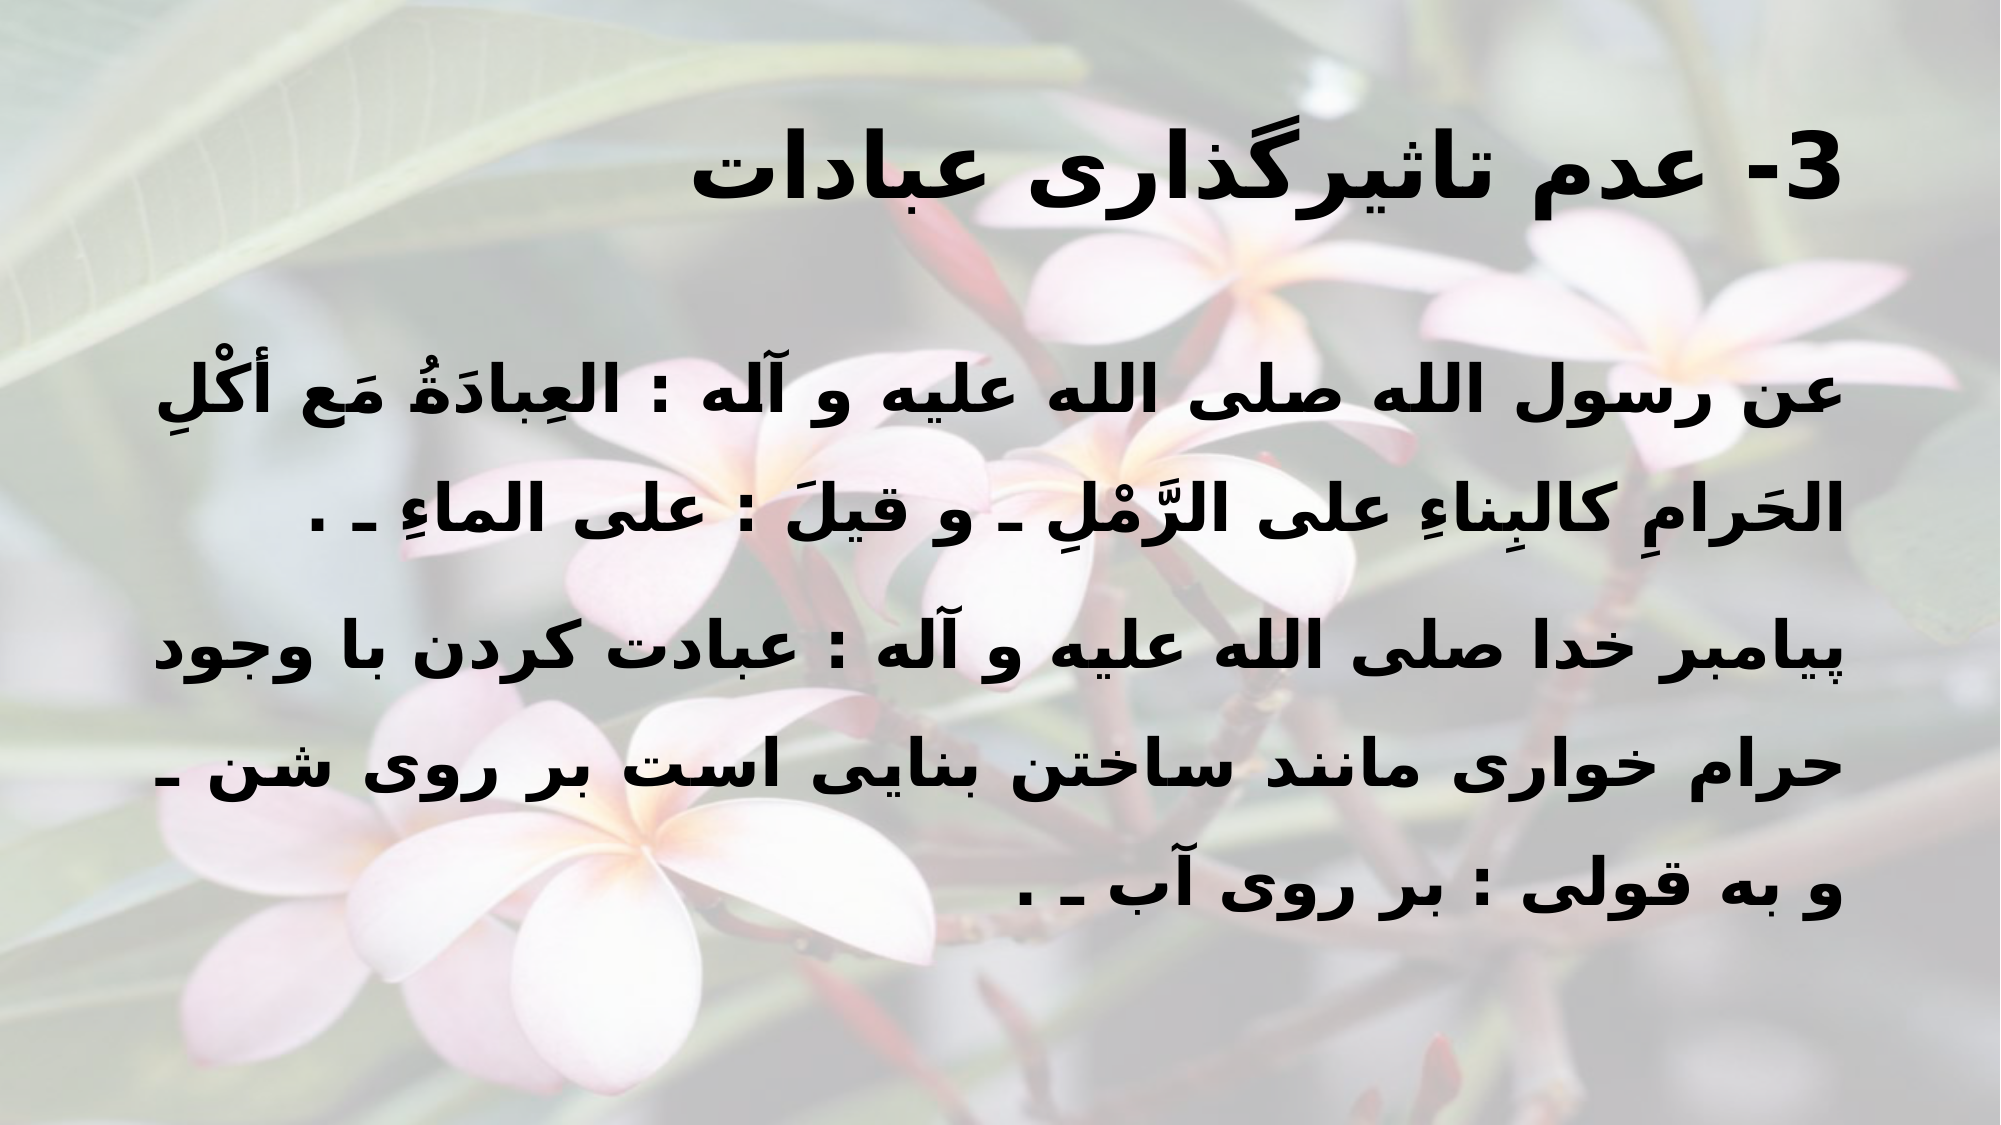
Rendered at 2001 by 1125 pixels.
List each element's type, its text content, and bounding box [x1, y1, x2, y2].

title 3- عدم تاثیرگذاری عبادات [137, 59, 1863, 278]
list عن رسول الله صلى الله عليه و آله : العِبادَةُ مَع أكْلِ الحَرامِ كالبِناءِ على الرَّمْلِ ـ و قيلَ : على الماءِ ـ . پيامبر خدا صلى الله عليه و آله : عبادت كردن با وجود حرام خوارى مانند ساختن بنايى است بر روى شن ـ و به قولى : بر روى آب ـ . [137, 299, 1863, 1014]
